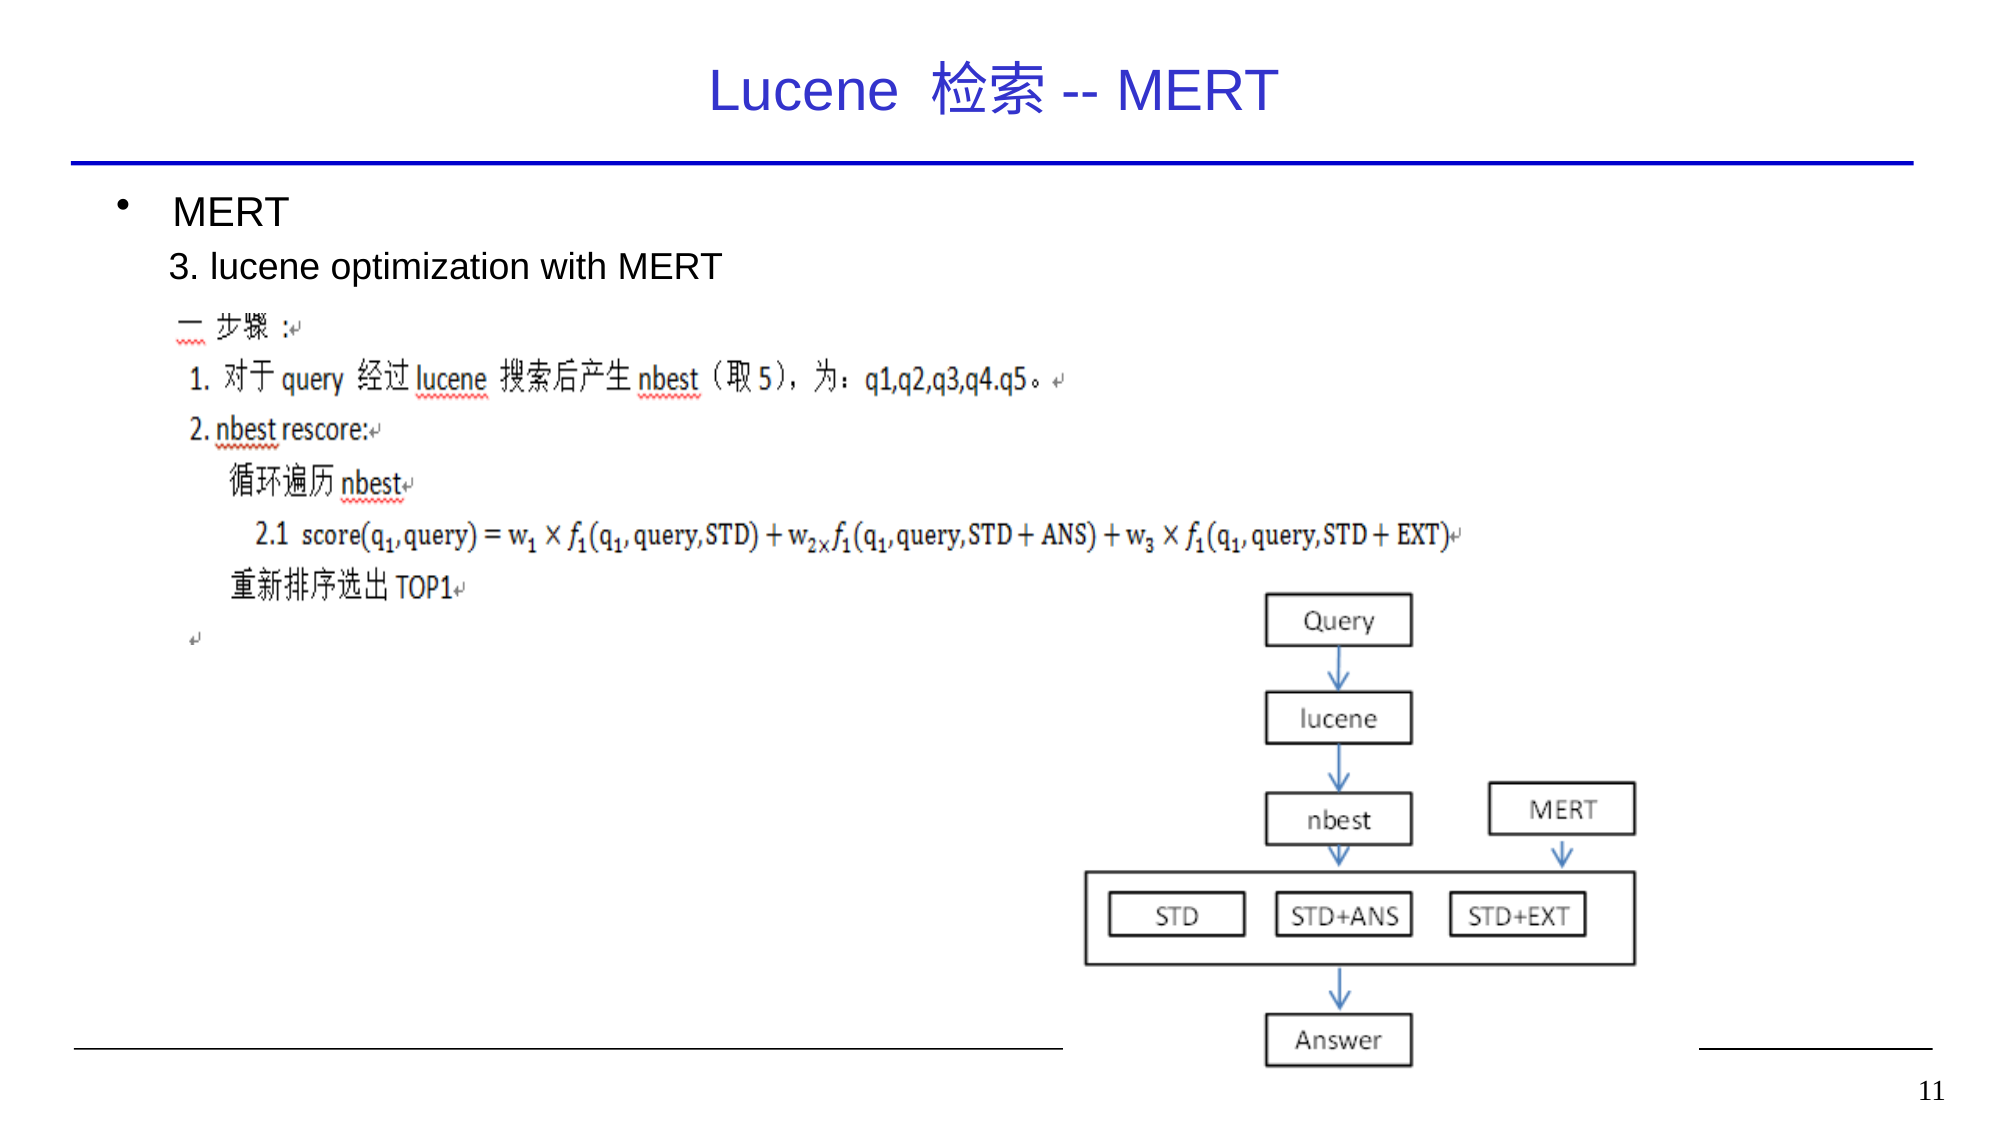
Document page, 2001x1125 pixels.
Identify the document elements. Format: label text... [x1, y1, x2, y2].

list MERT 3. lucene optimization with MERT [101, 177, 1908, 1041]
slide_number 11 [1704, 1063, 1962, 1117]
picture [163, 313, 1700, 1125]
title Lucene 检索-- MERT [64, 21, 1940, 154]
